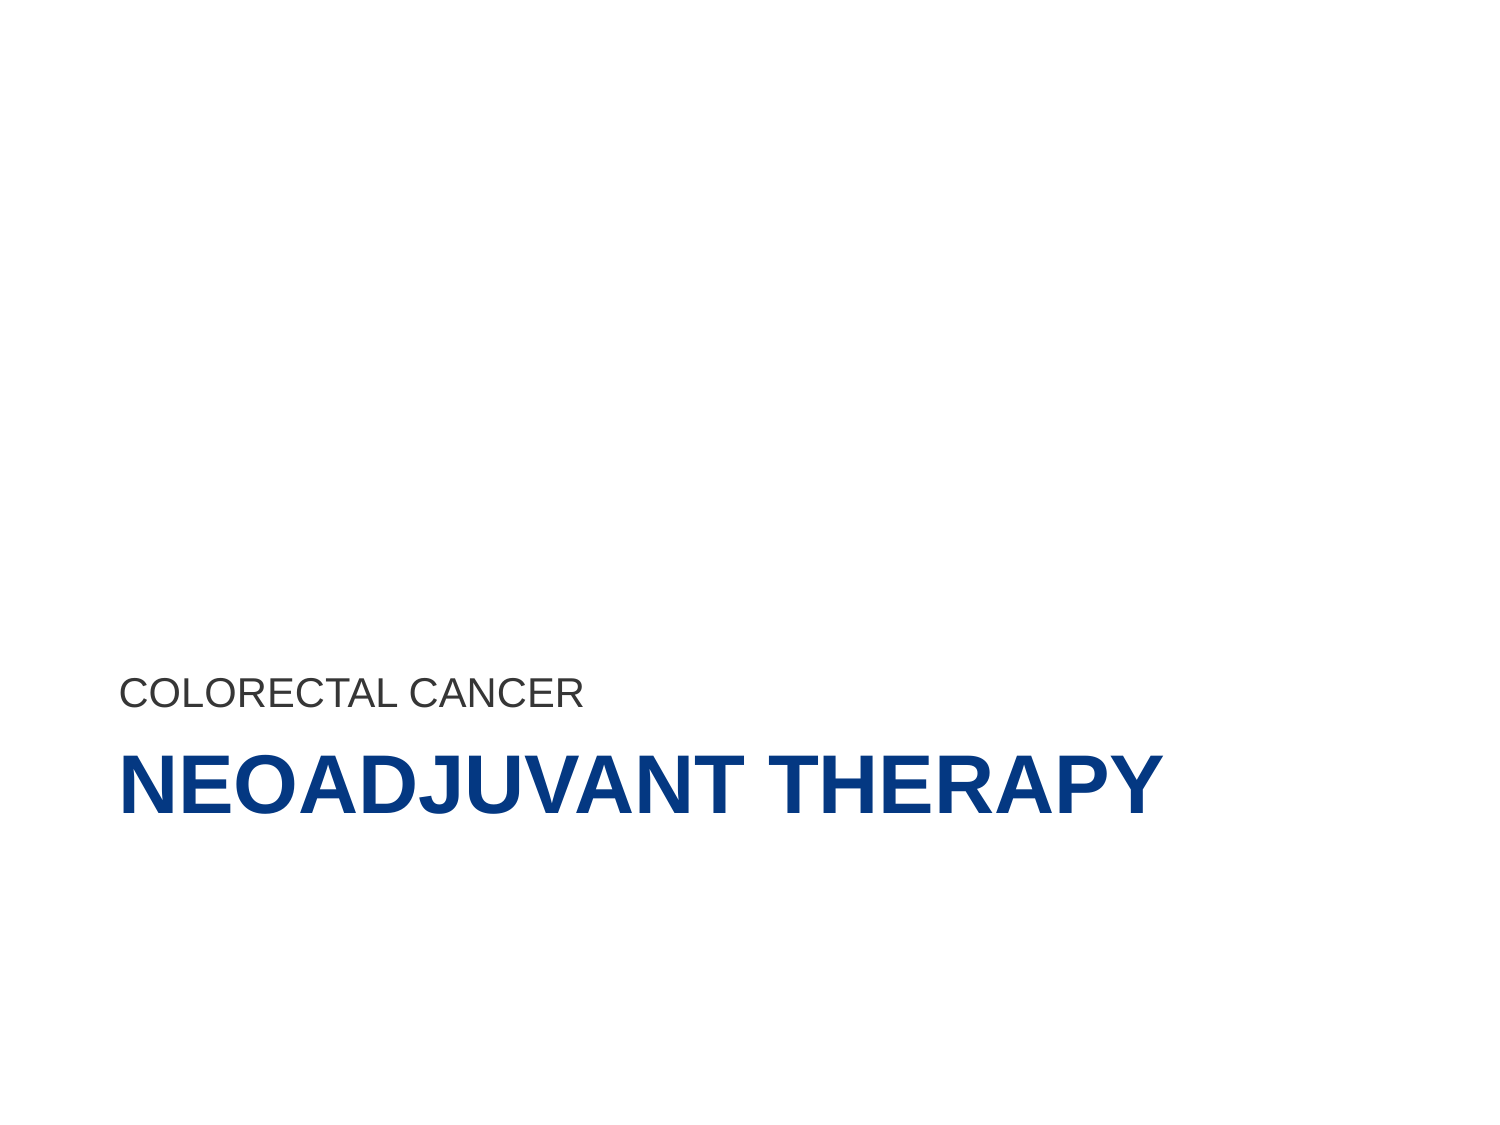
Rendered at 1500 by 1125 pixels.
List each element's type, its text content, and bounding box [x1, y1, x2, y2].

list COLORECTAL CANCER [118, 476, 1394, 723]
title NEOADJUVANT therapy [118, 723, 1394, 947]
